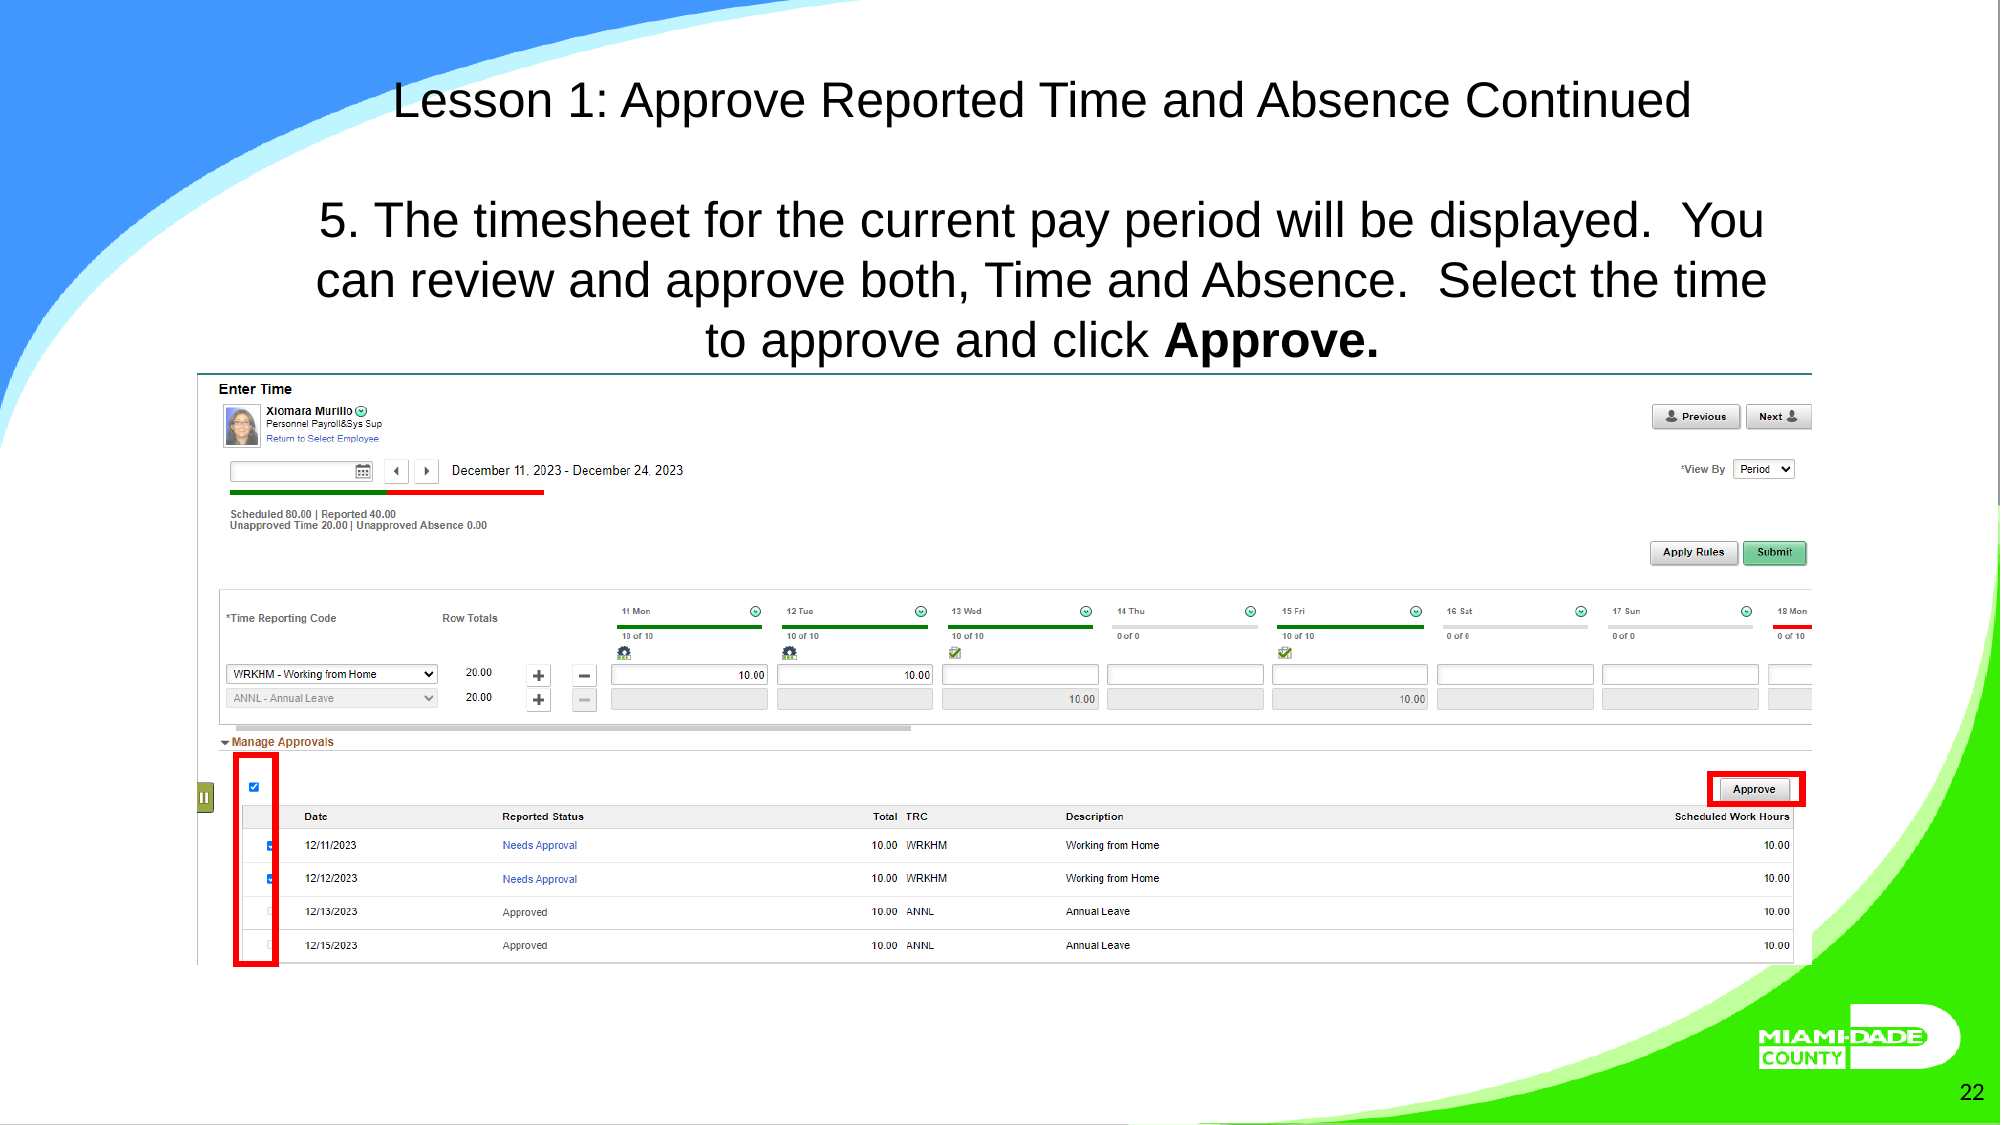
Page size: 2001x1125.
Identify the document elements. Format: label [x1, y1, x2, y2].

list [0, 0, 2000, 1125]
picture [197, 373, 1812, 965]
